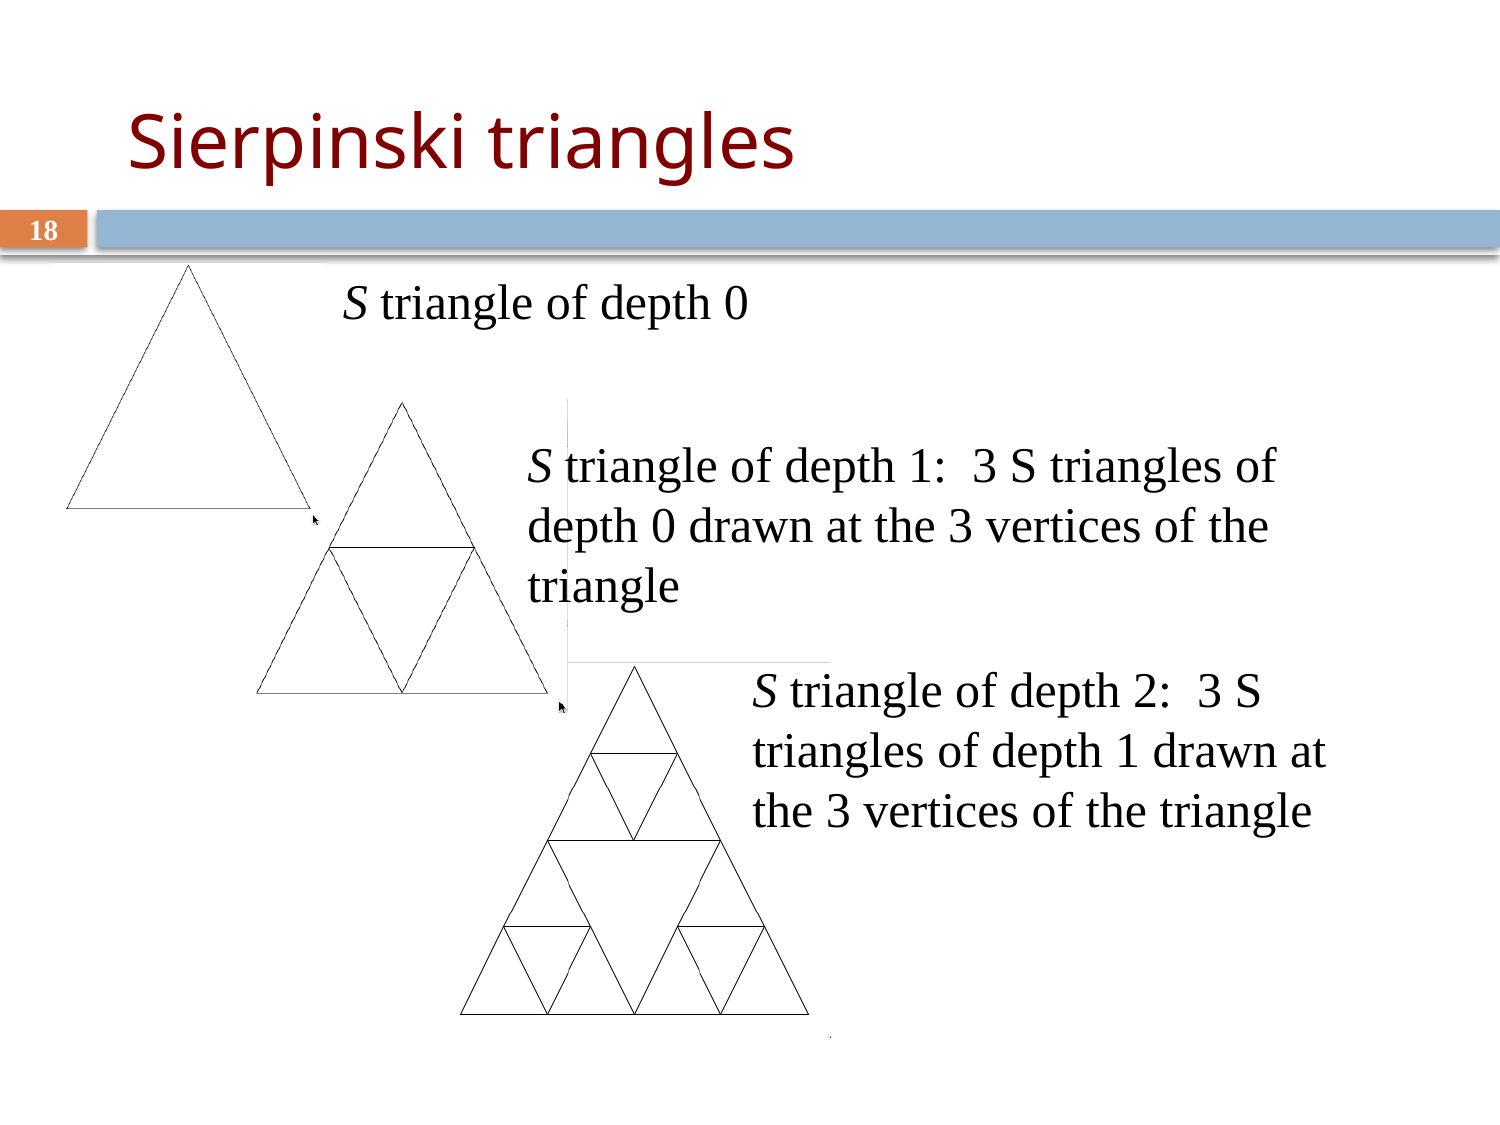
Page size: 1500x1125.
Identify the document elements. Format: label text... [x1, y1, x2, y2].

picture [49, 262, 326, 526]
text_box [237, 399, 1388, 713]
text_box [437, 723, 1376, 1038]
title Sierpinski triangles [112, 28, 1388, 249]
slide_number 18 [0, 208, 88, 249]
text_box S triangle of depth 0 [328, 262, 765, 338]
